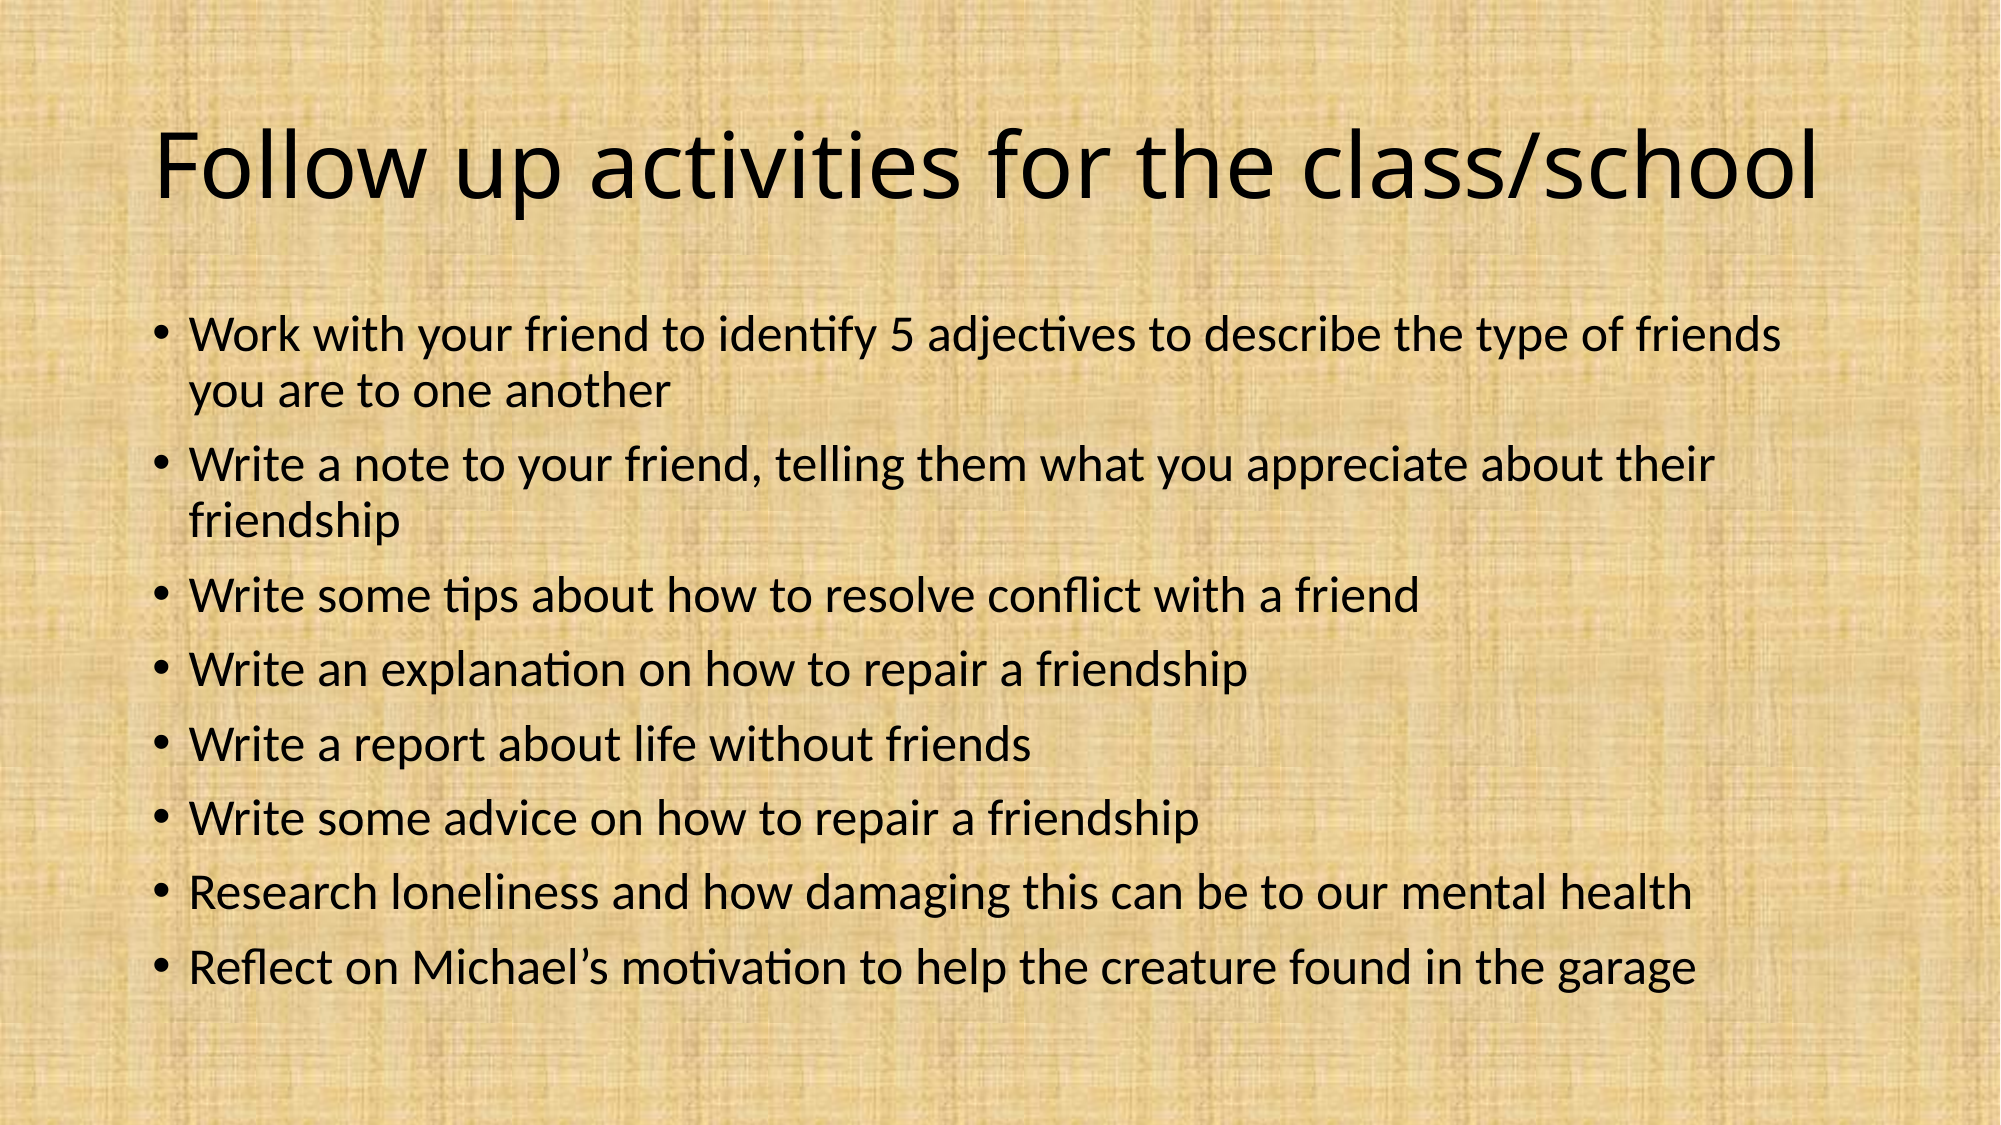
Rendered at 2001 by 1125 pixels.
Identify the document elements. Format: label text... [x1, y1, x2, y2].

title Follow up activities for the class/school [137, 59, 1863, 278]
list Work with your friend to identify 5 adjectives to describe the type of friends you are to one another Write a note to your friend, telling them what you appreciate about their friendship Write some tips about how to resolve conflict with a friend Write an explanation on how to repair a friendship Write a report about life without friends Write some advice on how to repair a friendship Research loneliness and how damaging this can be to our mental health Reflect on Michael’s motivation to help the creature found in the garage [137, 299, 1863, 1014]
picture [0, 0, 2001, 1125]
